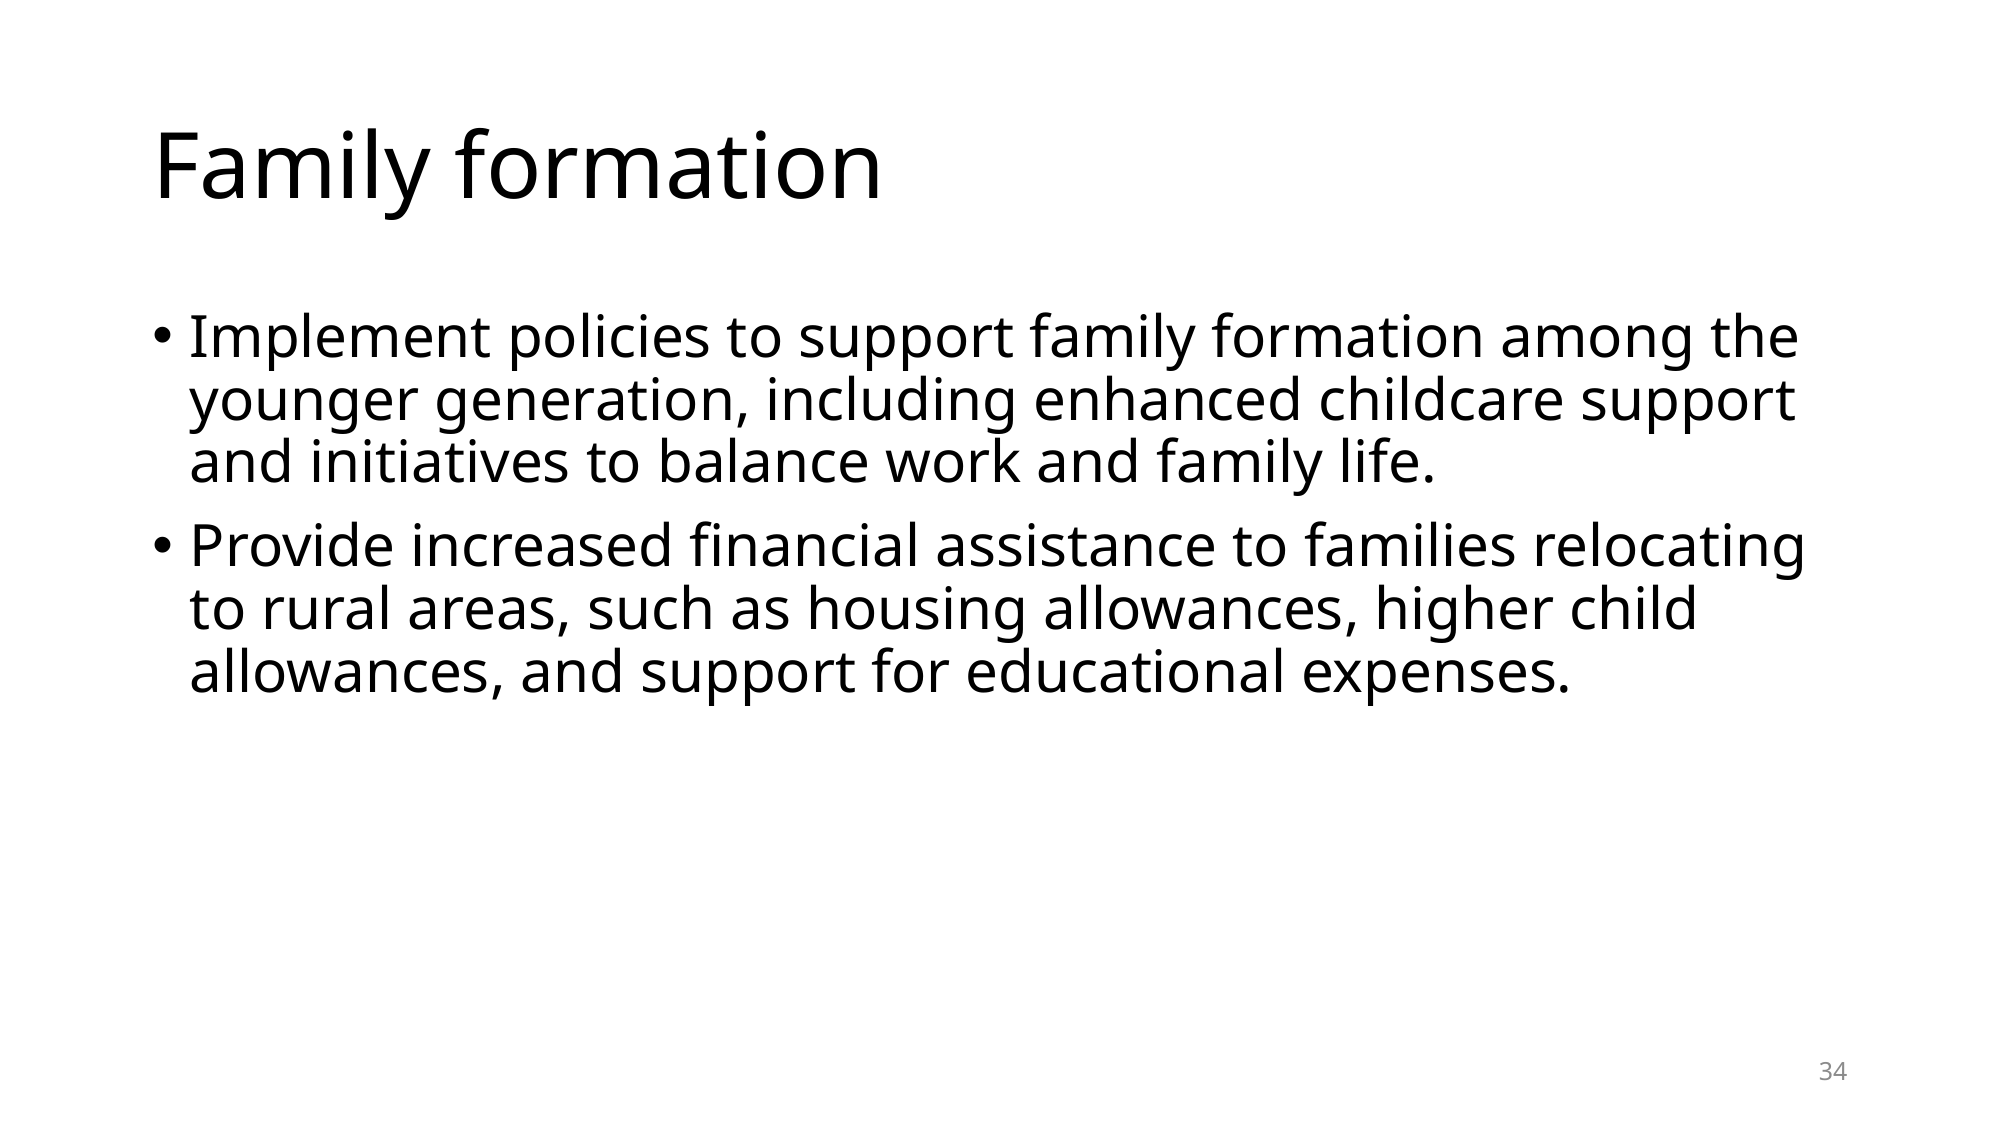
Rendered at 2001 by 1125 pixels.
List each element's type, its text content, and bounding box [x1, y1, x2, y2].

title Family formation [137, 59, 1863, 278]
list Implement policies to support family formation among the younger generation, including enhanced childcare support and initiatives to balance work and family life. Provide increased financial assistance to families relocating to rural areas, such as housing allowances, higher child allowances, and support for educational expenses. [137, 299, 1863, 1014]
slide_number 34 [1412, 1042, 1863, 1103]
